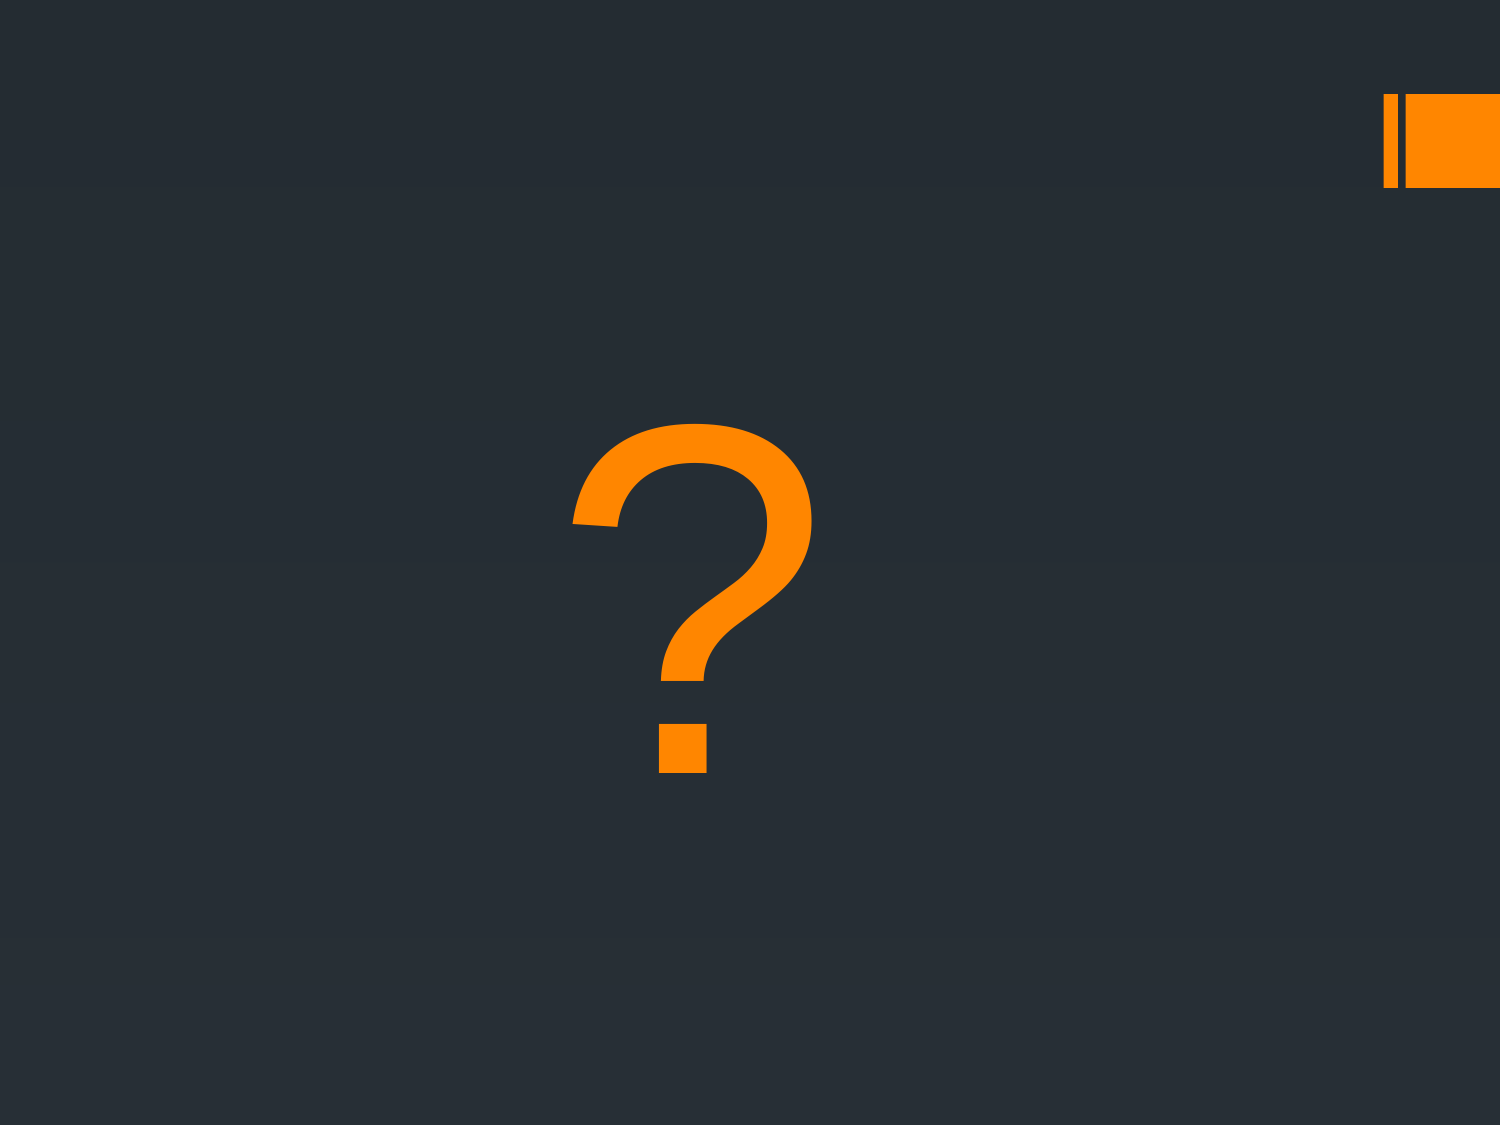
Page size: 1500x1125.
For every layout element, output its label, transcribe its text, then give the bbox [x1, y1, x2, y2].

title ? [537, 172, 963, 882]
